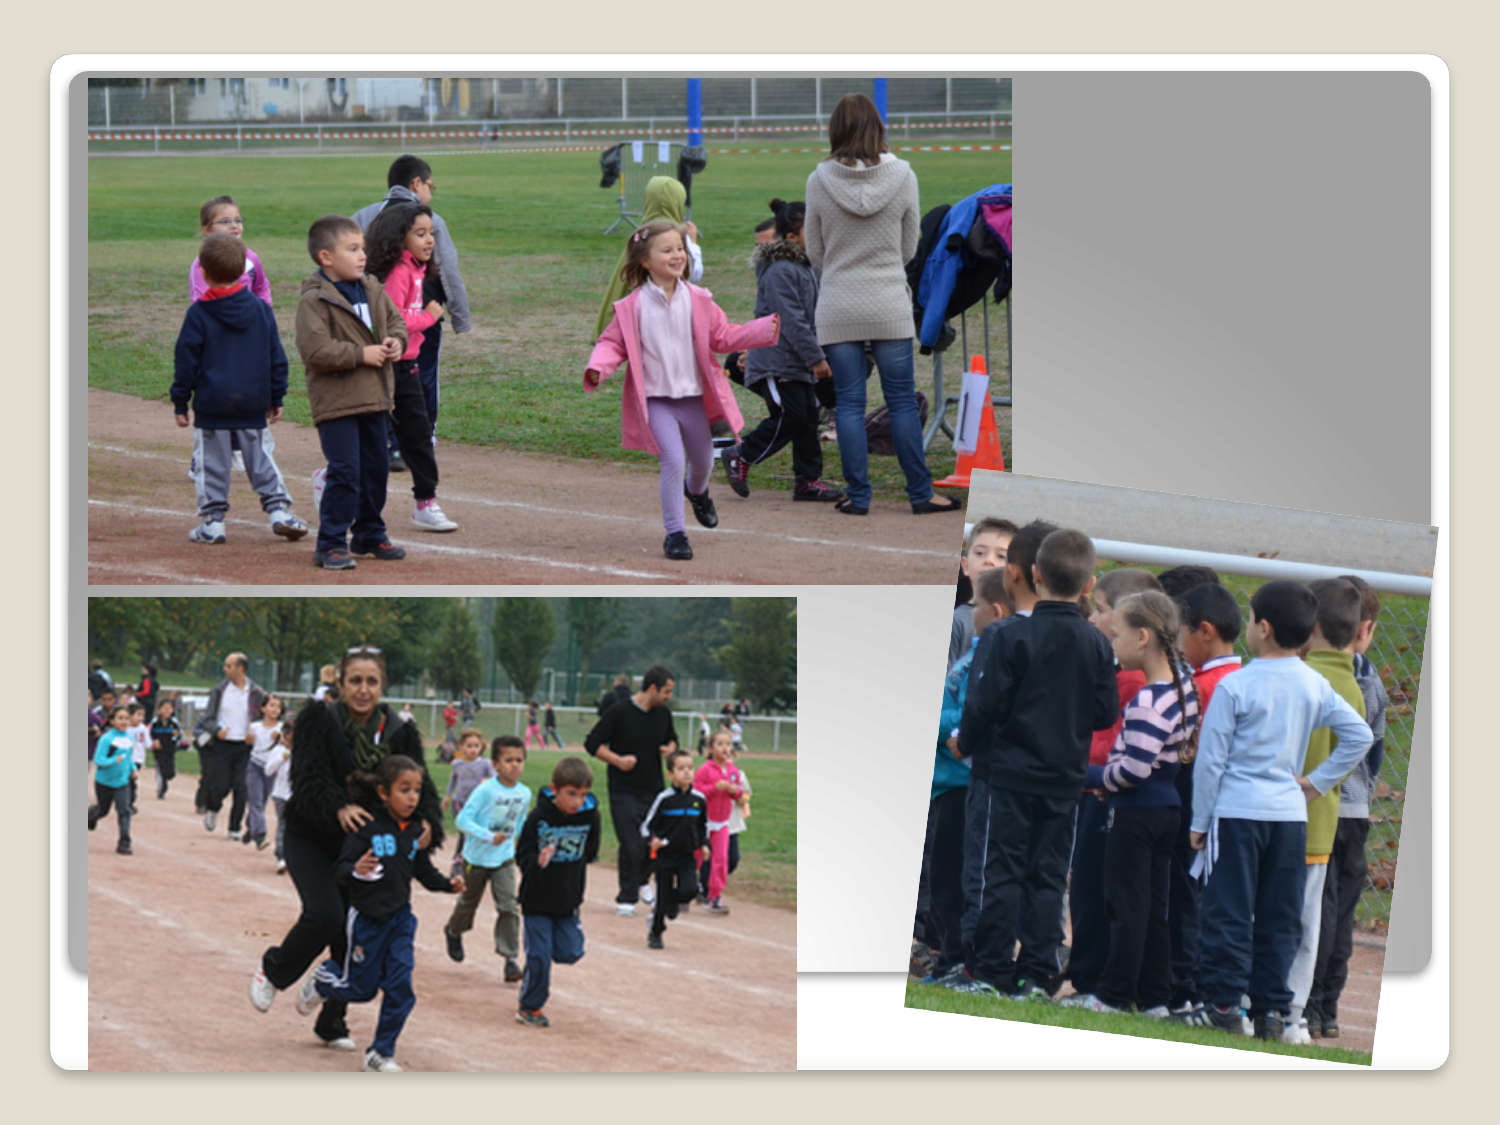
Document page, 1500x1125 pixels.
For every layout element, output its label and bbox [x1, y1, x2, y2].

picture [88, 597, 797, 1072]
list [88, 77, 1013, 585]
picture [904, 474, 1438, 1066]
